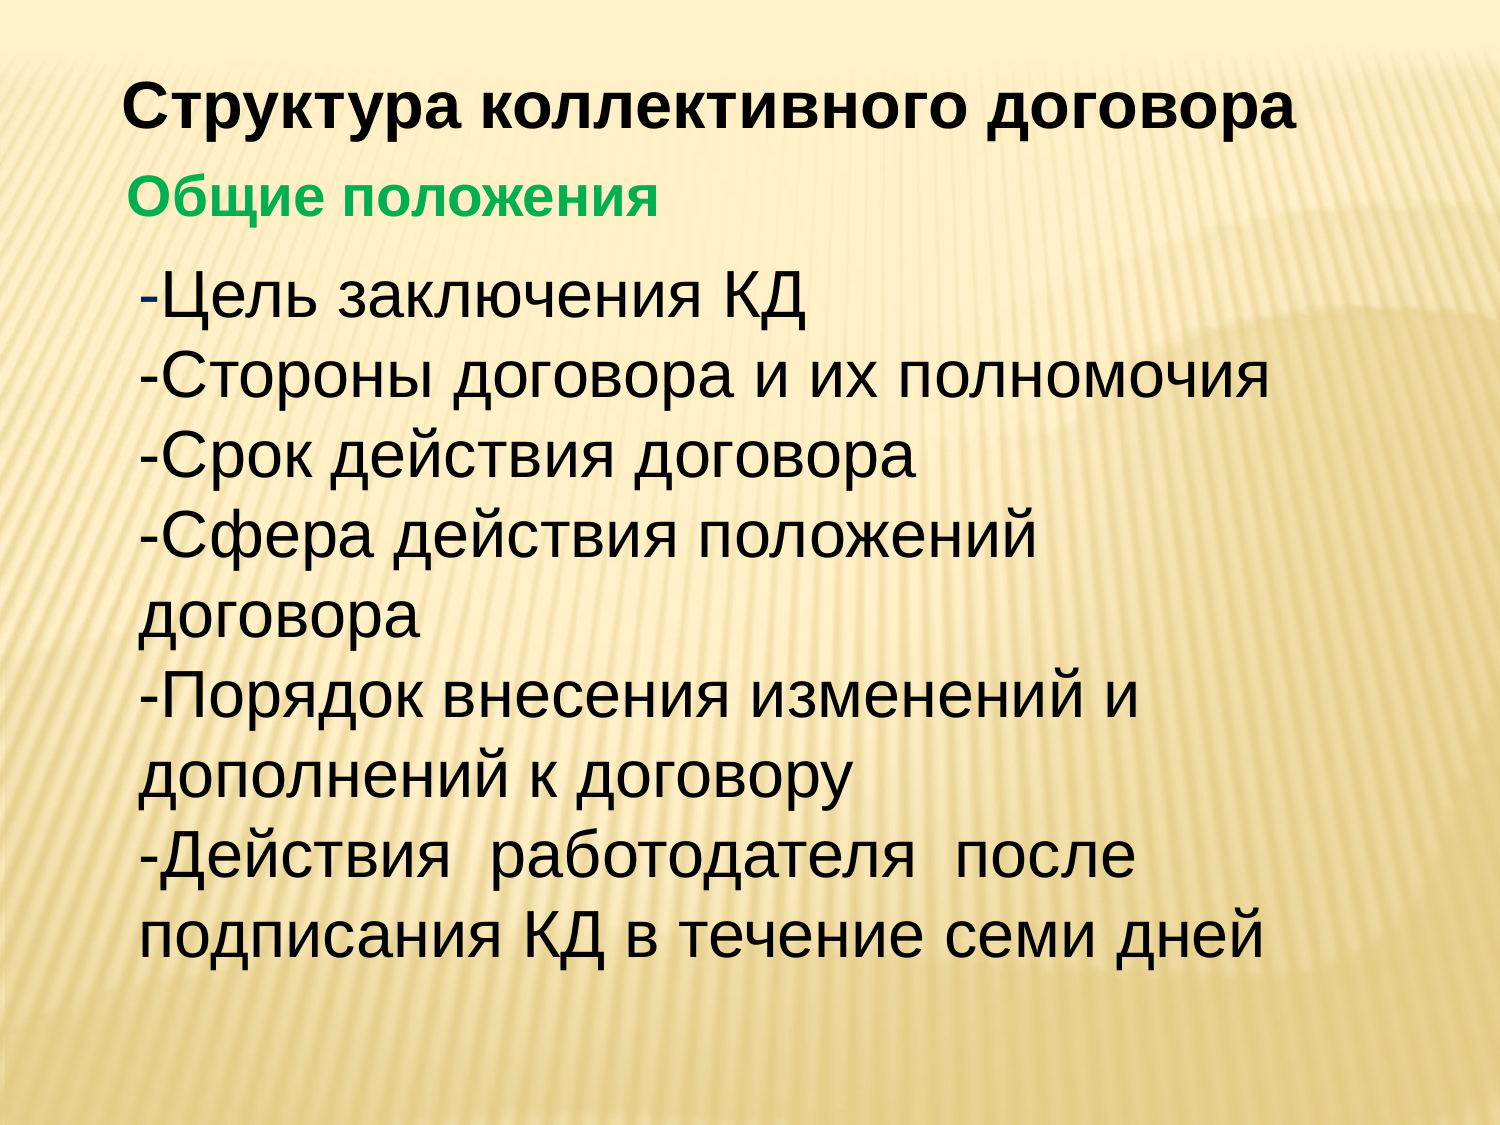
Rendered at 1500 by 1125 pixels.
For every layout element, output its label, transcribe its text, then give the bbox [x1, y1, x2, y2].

text_box Общие положения [112, 150, 1211, 236]
text_box -Цель заключения КД -Стороны договора и их полномочия -Срок действия договора -Сфера действия положений договора -Порядок внесения изменений и дополнений к договору -Действия работодателя после подписания КД в течение семи дней [123, 243, 1294, 978]
text_box Структура коллективного договора [88, 54, 1424, 150]
